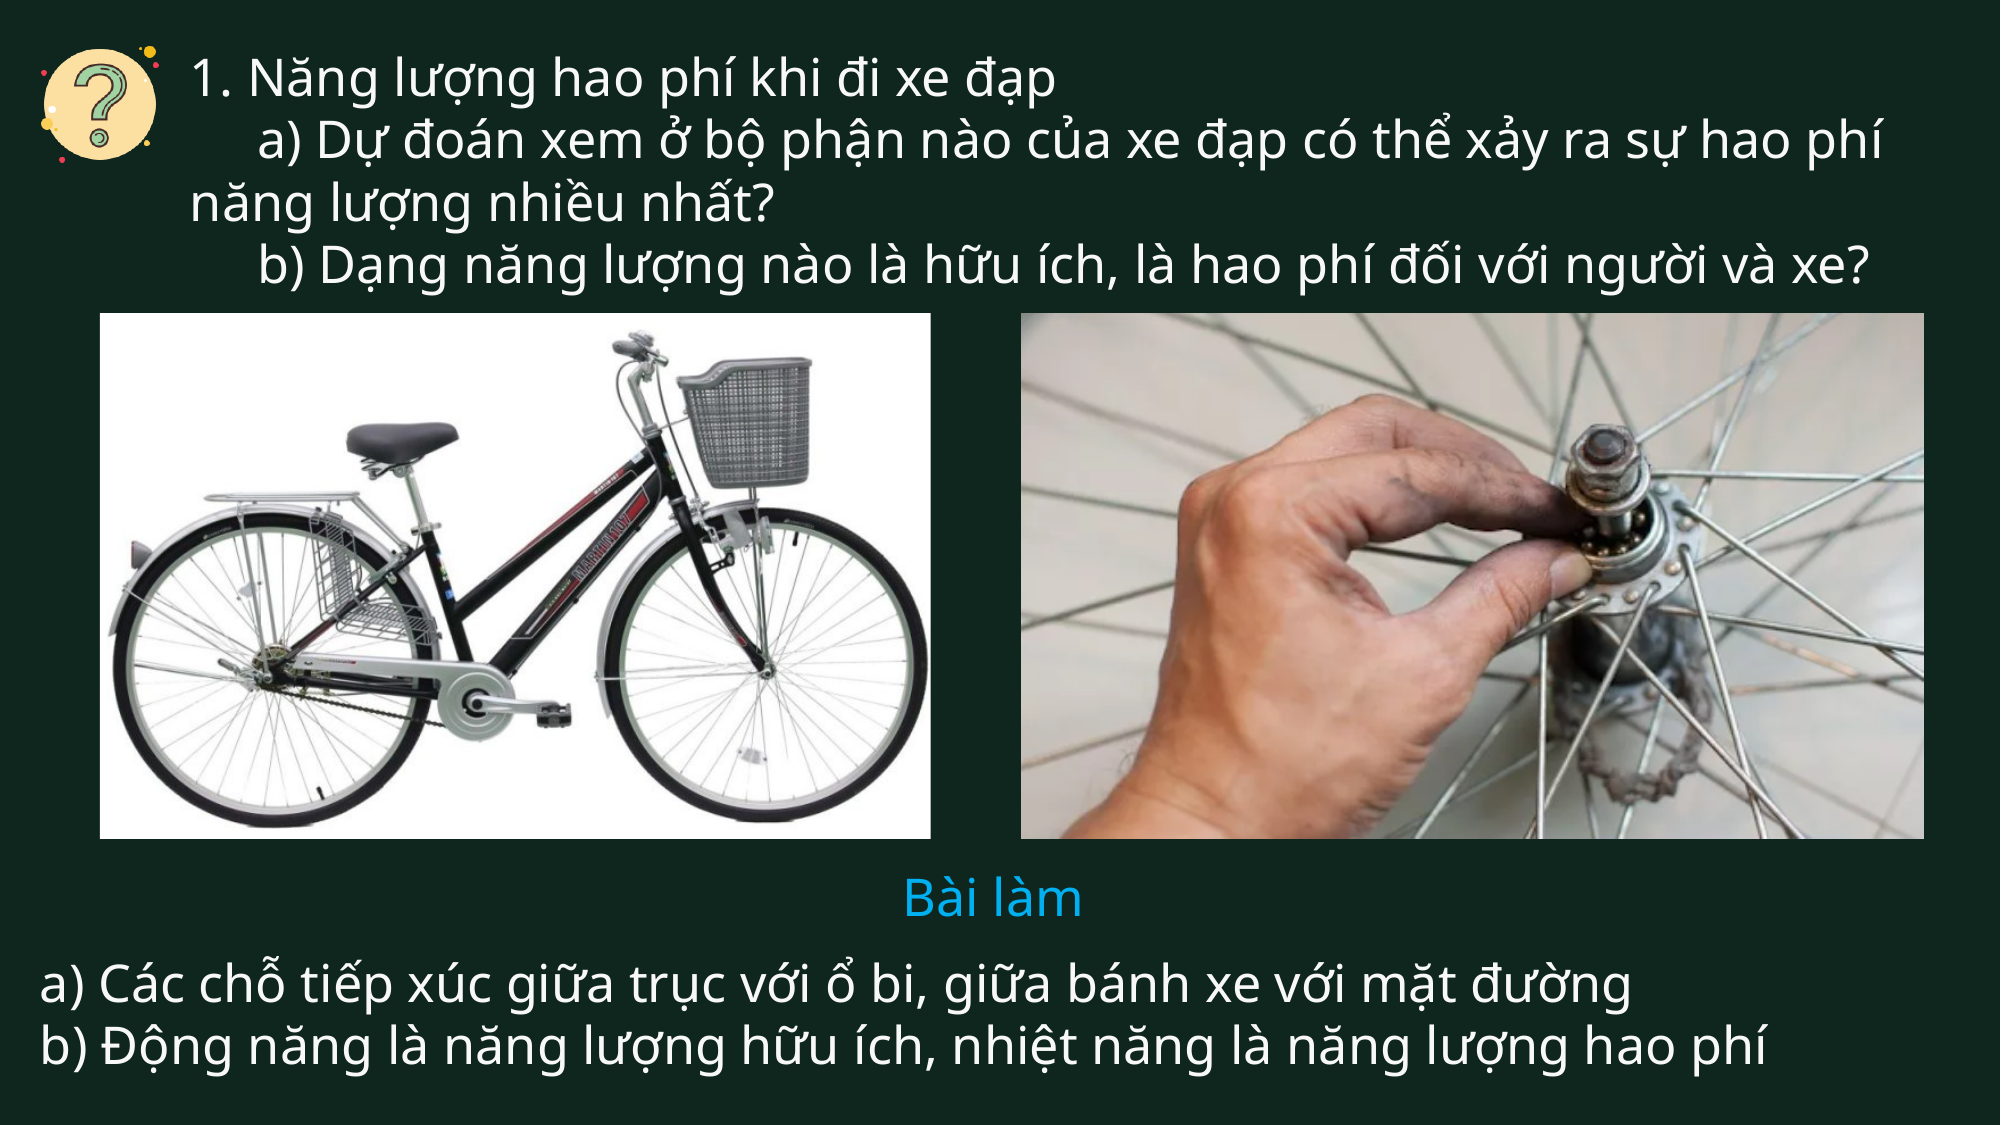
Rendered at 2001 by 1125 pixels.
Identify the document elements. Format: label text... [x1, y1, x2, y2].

picture [99, 313, 931, 839]
text_box Bài làm [844, 863, 1156, 929]
picture [1020, 313, 1924, 839]
text_box a) Các chỗ tiếp xúc giữa trục với ổ bi, giữa bánh xe với mặt đường b) Động năng là năng lượng hữu ích, nhiệt năng là năng lượng hao phí [24, 935, 1975, 1041]
text_box 1. Năng lượng hao phí khi đi xe đạp a) Dự đoán xem ở bộ phận nào của xe đạp có thể xảy ra sự hao phí năng lượng nhiều nhất? b) Dạng năng lượng nào là hữu ích, là hao phí đối với người và xe? [176, 29, 1975, 135]
picture [24, 28, 176, 180]
